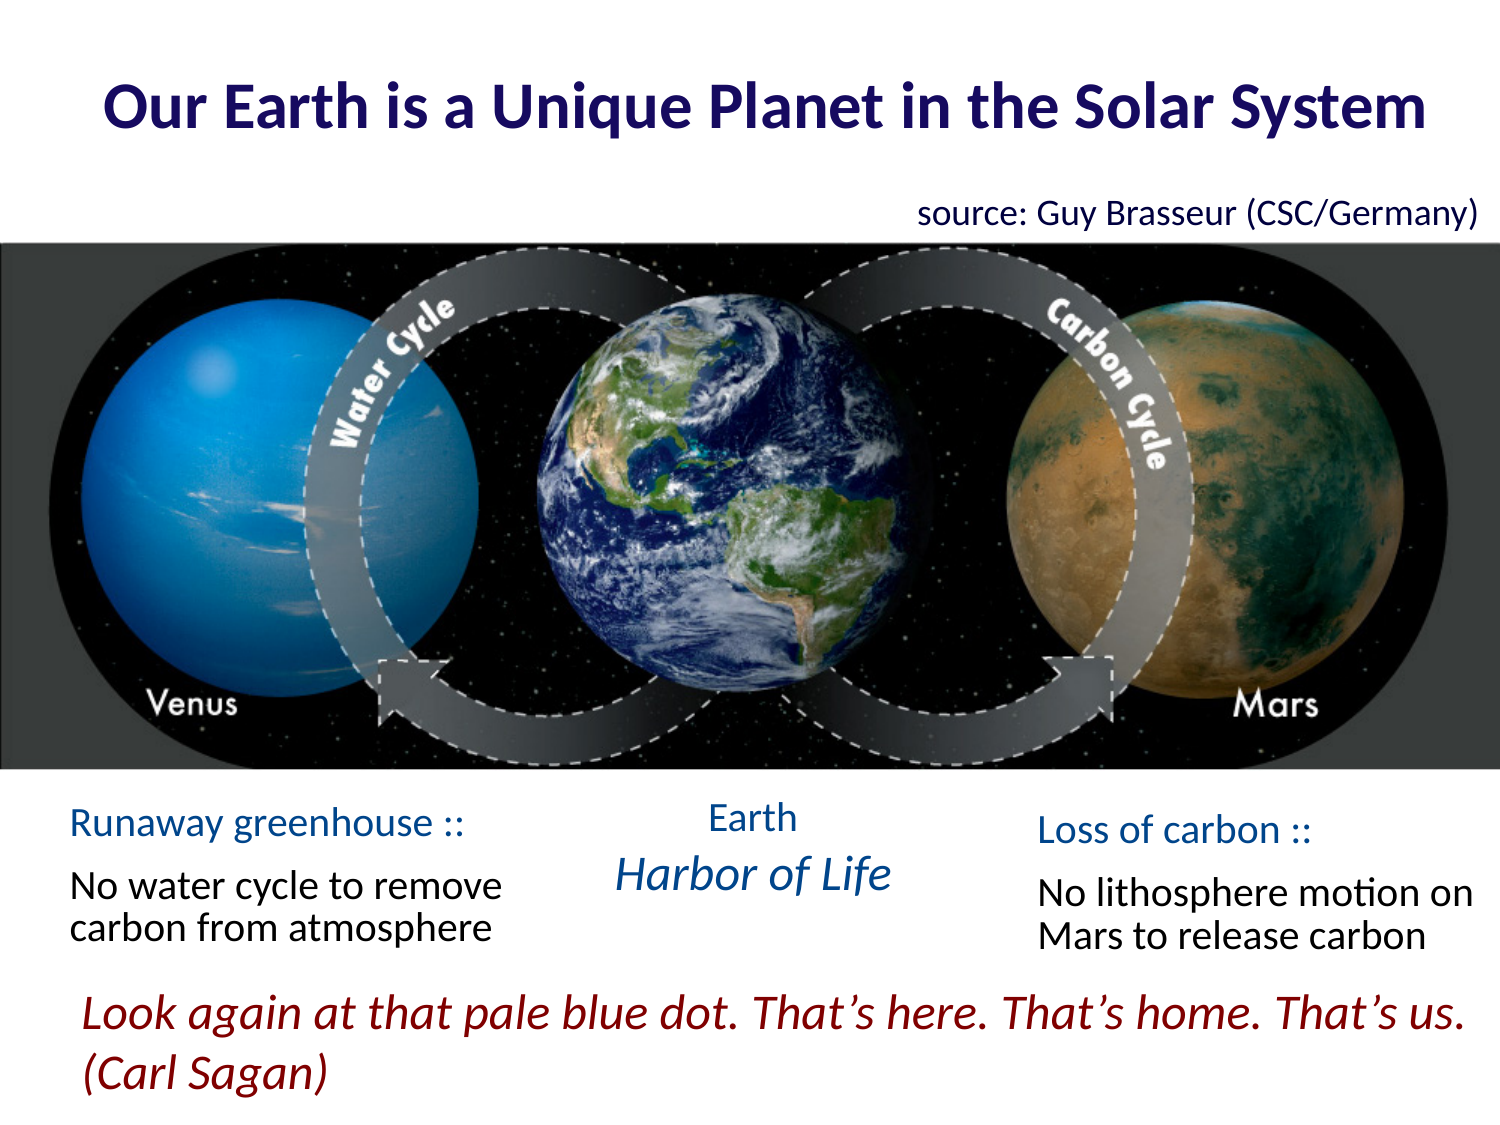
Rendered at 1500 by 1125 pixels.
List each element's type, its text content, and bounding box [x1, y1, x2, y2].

text_box Loss of carbon :: No lithosphere motion on Mars to release carbon [1022, 794, 1500, 966]
text_box Earth Harbor of Life [514, 799, 992, 906]
picture [0, 242, 1500, 772]
text_box [50, 956, 1462, 1074]
text_box source: Guy Brasseur (CSC/Germany) [902, 180, 1495, 241]
text_box Runaway greenhouse :: No water cycle to remove carbon from atmosphere [54, 786, 581, 956]
text_box Look again at that pale blue dot. That’s here. That’s home. That’s us.(Carl Sagan) [66, 972, 1485, 1108]
title Our Earth is a Unique Planet in the Solar System [88, 31, 1477, 172]
